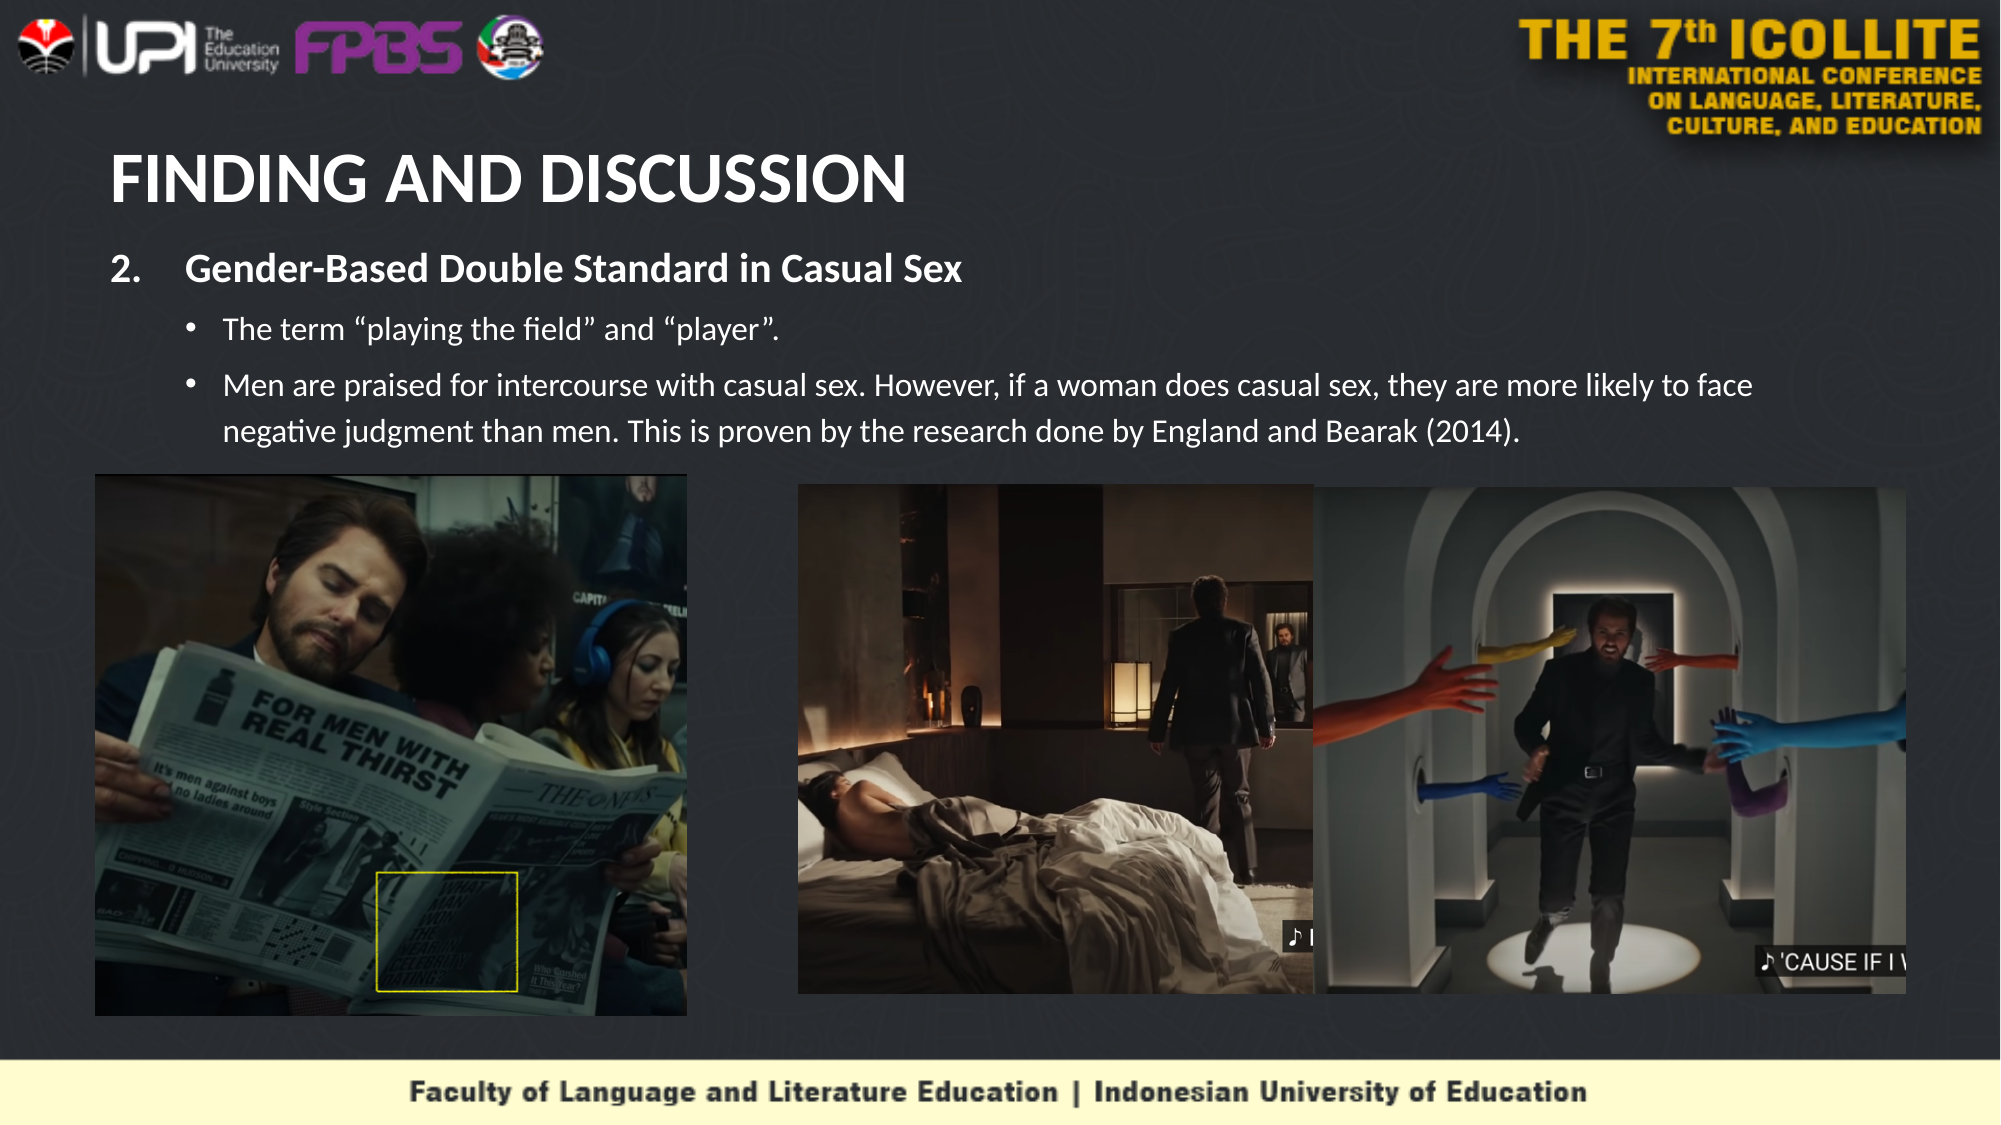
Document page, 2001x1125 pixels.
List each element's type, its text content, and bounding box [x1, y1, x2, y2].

picture [0, 0, 2001, 1125]
list Gender-Based Double Standard in Casual Sex The term “playing the field” and “player”. Men are praised for intercourse with casual sex. However, if a woman does casual sex, they are more likely to face negative judgment than men. This is proven by the research done by England and Bearak (2014). [95, 225, 1886, 940]
title FINDING AND DISCUSSION [95, 131, 1821, 225]
